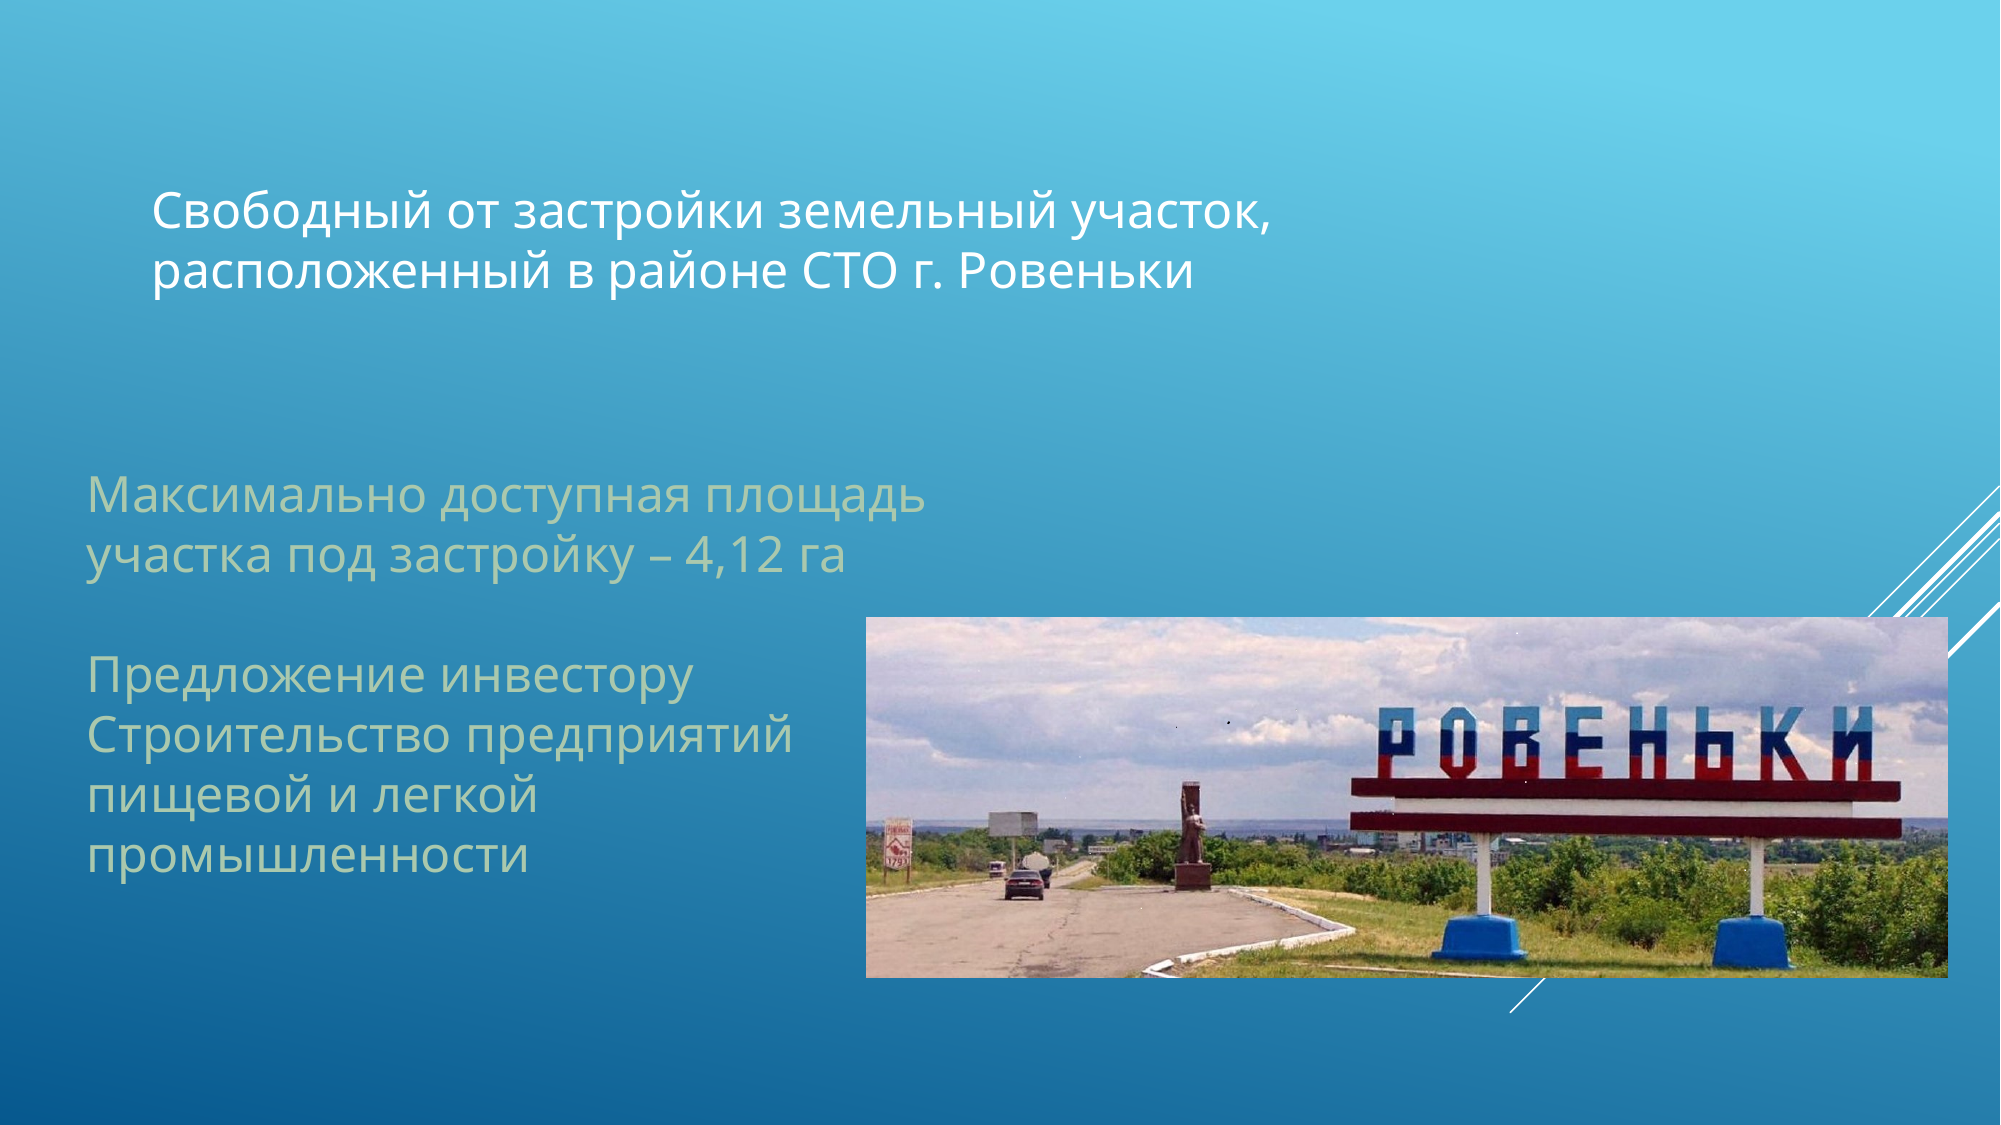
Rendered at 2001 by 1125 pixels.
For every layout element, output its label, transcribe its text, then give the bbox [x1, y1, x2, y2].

text_box Максимально доступная площадь участка под застройку – 4,12 га Предложение инвестору Строительство предприятий пищевой и легкой промышленности [72, 455, 1233, 951]
picture [866, 616, 1948, 978]
text_box Свободный от застройки земельный участок, расположенный в районе СТО г. Ровеньки [136, 170, 1330, 306]
